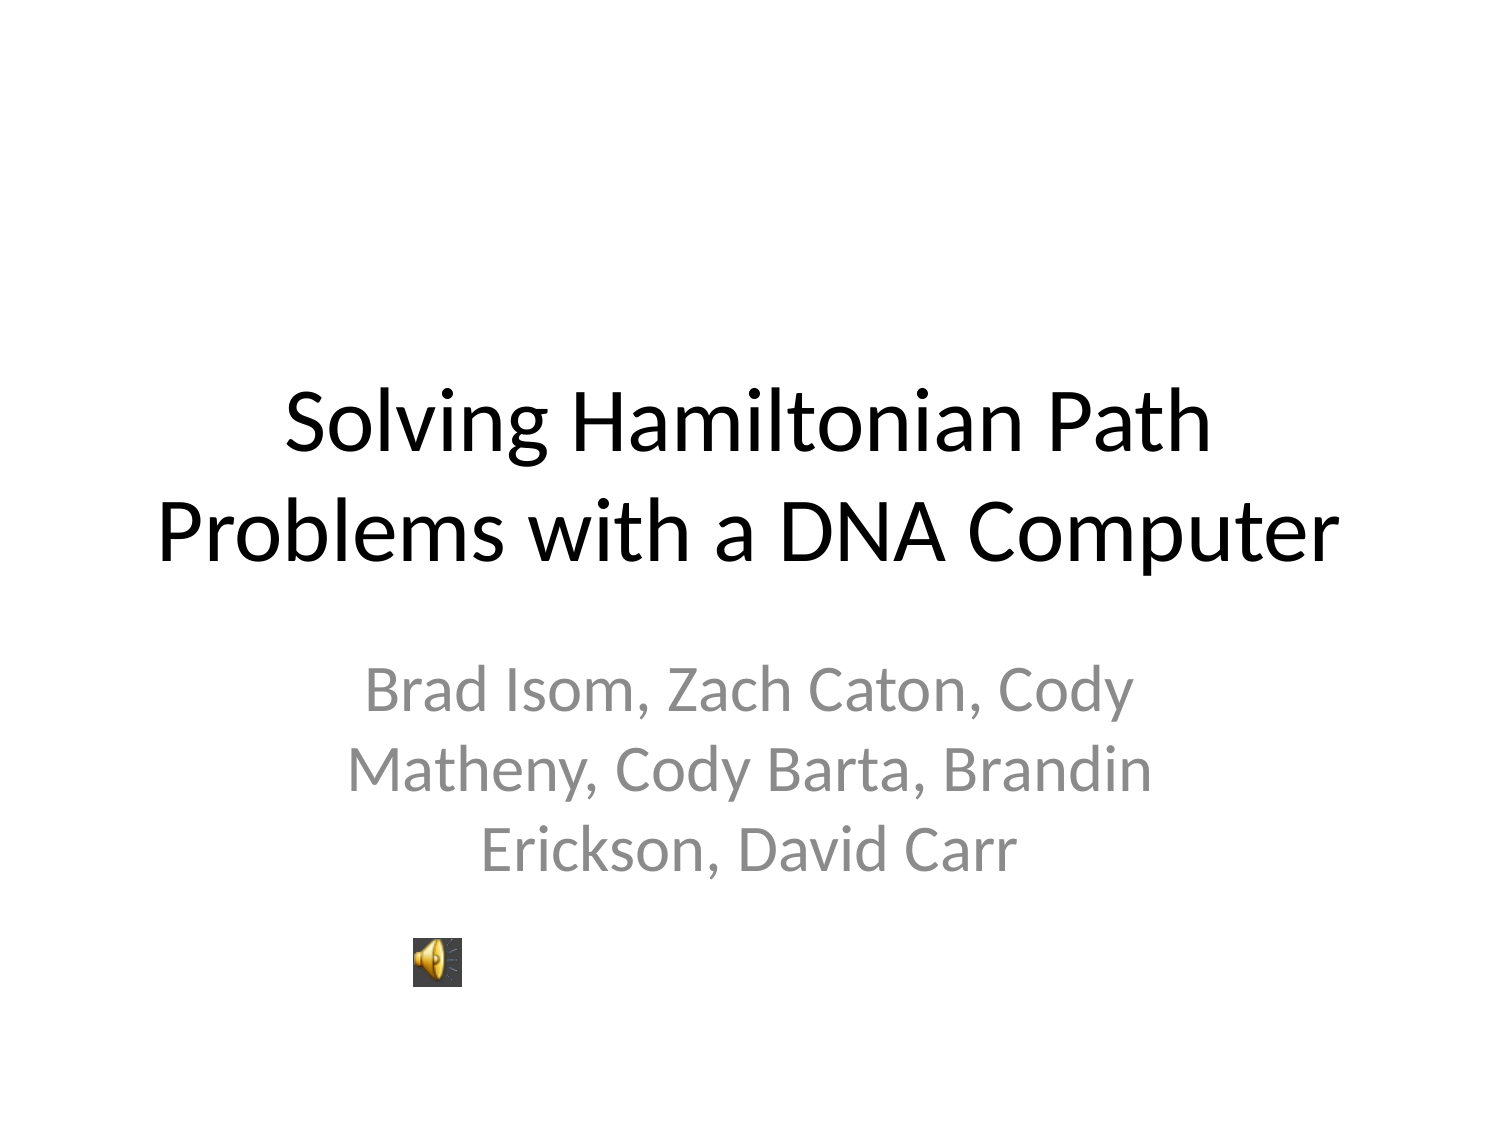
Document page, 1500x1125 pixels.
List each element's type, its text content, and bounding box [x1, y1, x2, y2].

subtitle Brad Isom, Zach Caton, Cody Matheny, Cody Barta, Brandin Erickson, David Carr [225, 637, 1275, 925]
title Solving Hamiltonian Path Problems with a DNA Computer [112, 349, 1388, 591]
picture [412, 937, 463, 988]
